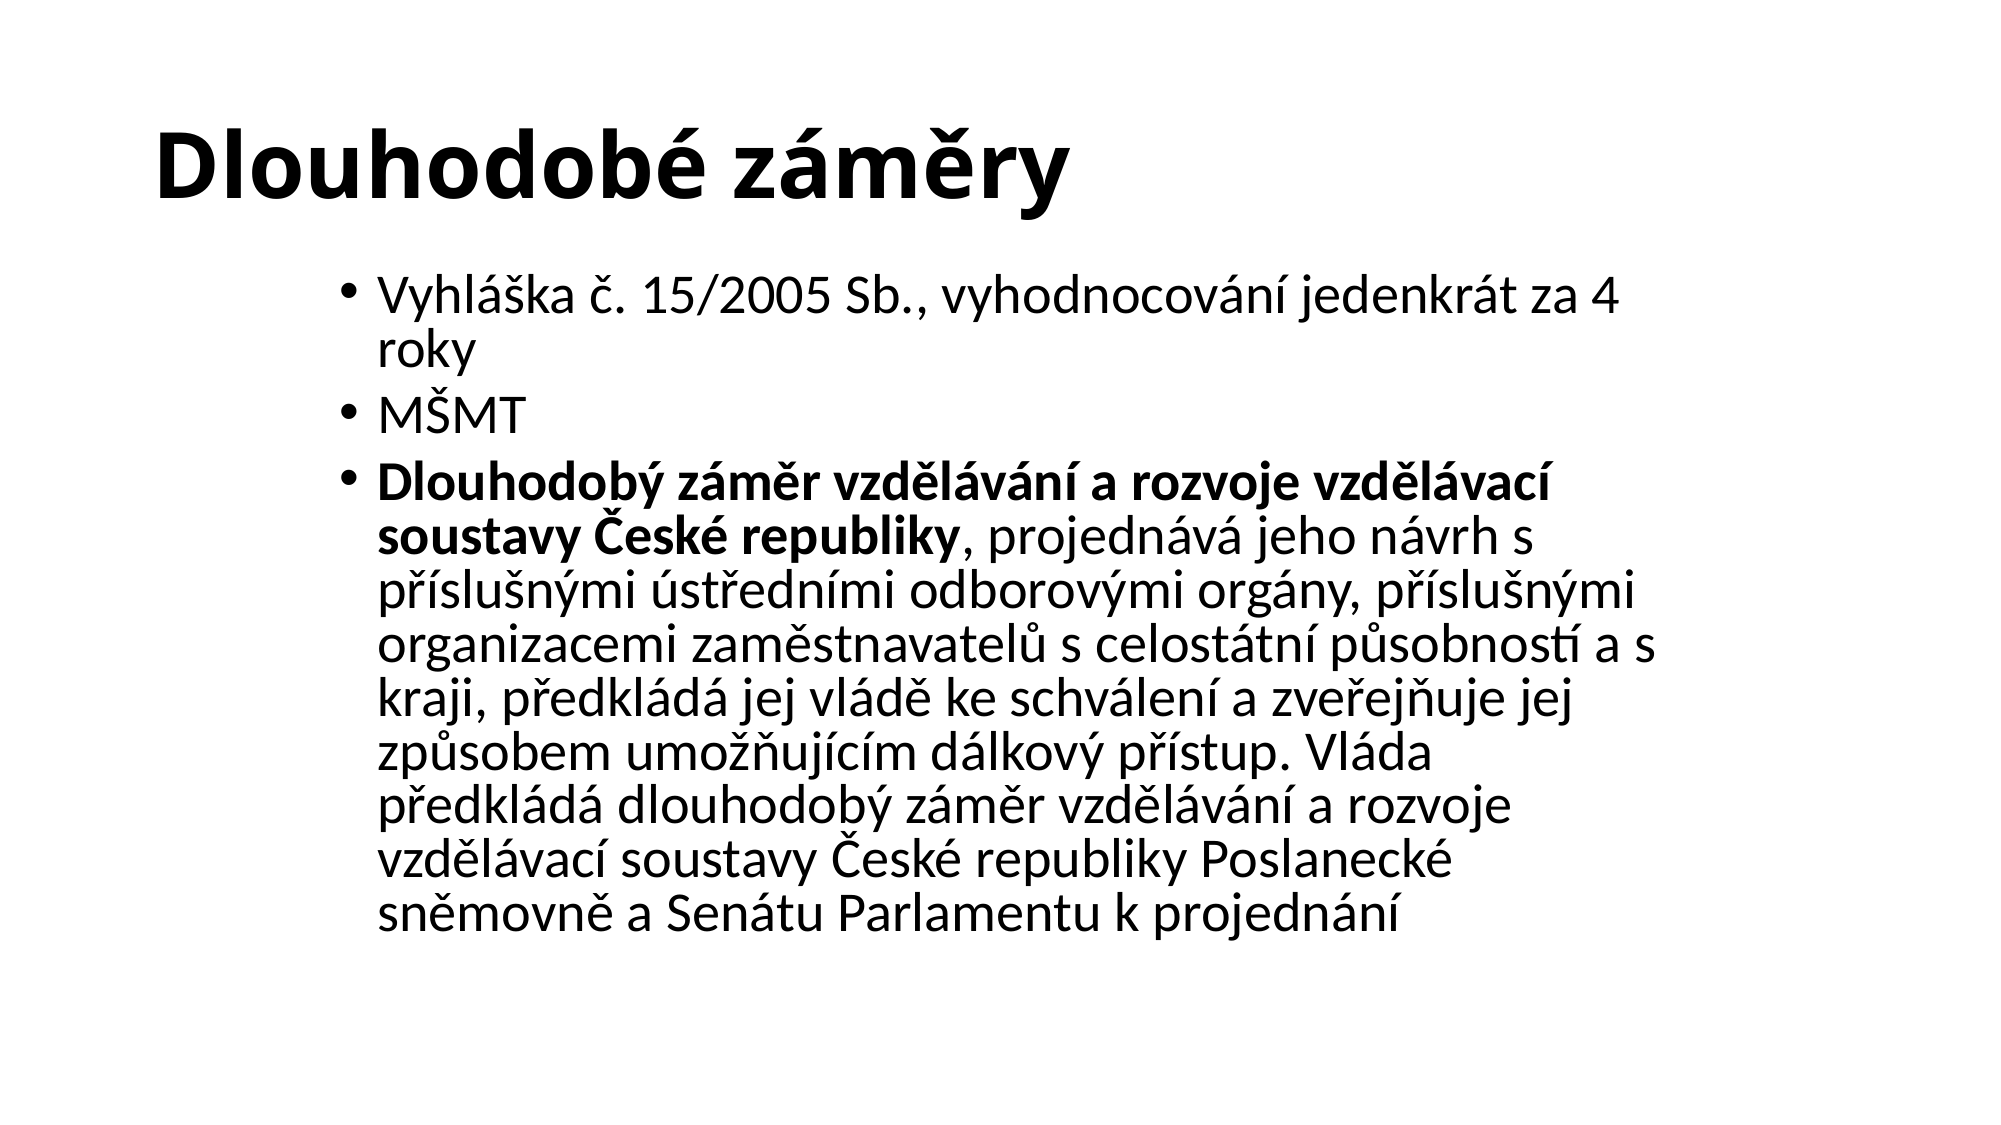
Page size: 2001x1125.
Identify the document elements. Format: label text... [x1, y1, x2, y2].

list Vyhláška č. 15/2005 Sb., vyhodnocování jedenkrát za 4 roky MŠMT Dlouhodobý záměr vzdělávání a rozvoje vzdělávací soustavy České republiky, projednává jeho návrh s příslušnými ústředními odborovými orgány, příslušnými organizacemi zaměstnavatelů s celostátní působností a s kraji, předkládá jej vládě ke schválení a zveřejňuje jej způsobem umožňujícím dálkový přístup. Vláda předkládá dlouhodobý záměr vzdělávání a rozvoje vzdělávací soustavy České republiky Poslanecké sněmovně a Senátu Parlamentu k projednání [324, 262, 1675, 1005]
title Dlouhodobé záměry [137, 59, 1863, 278]
